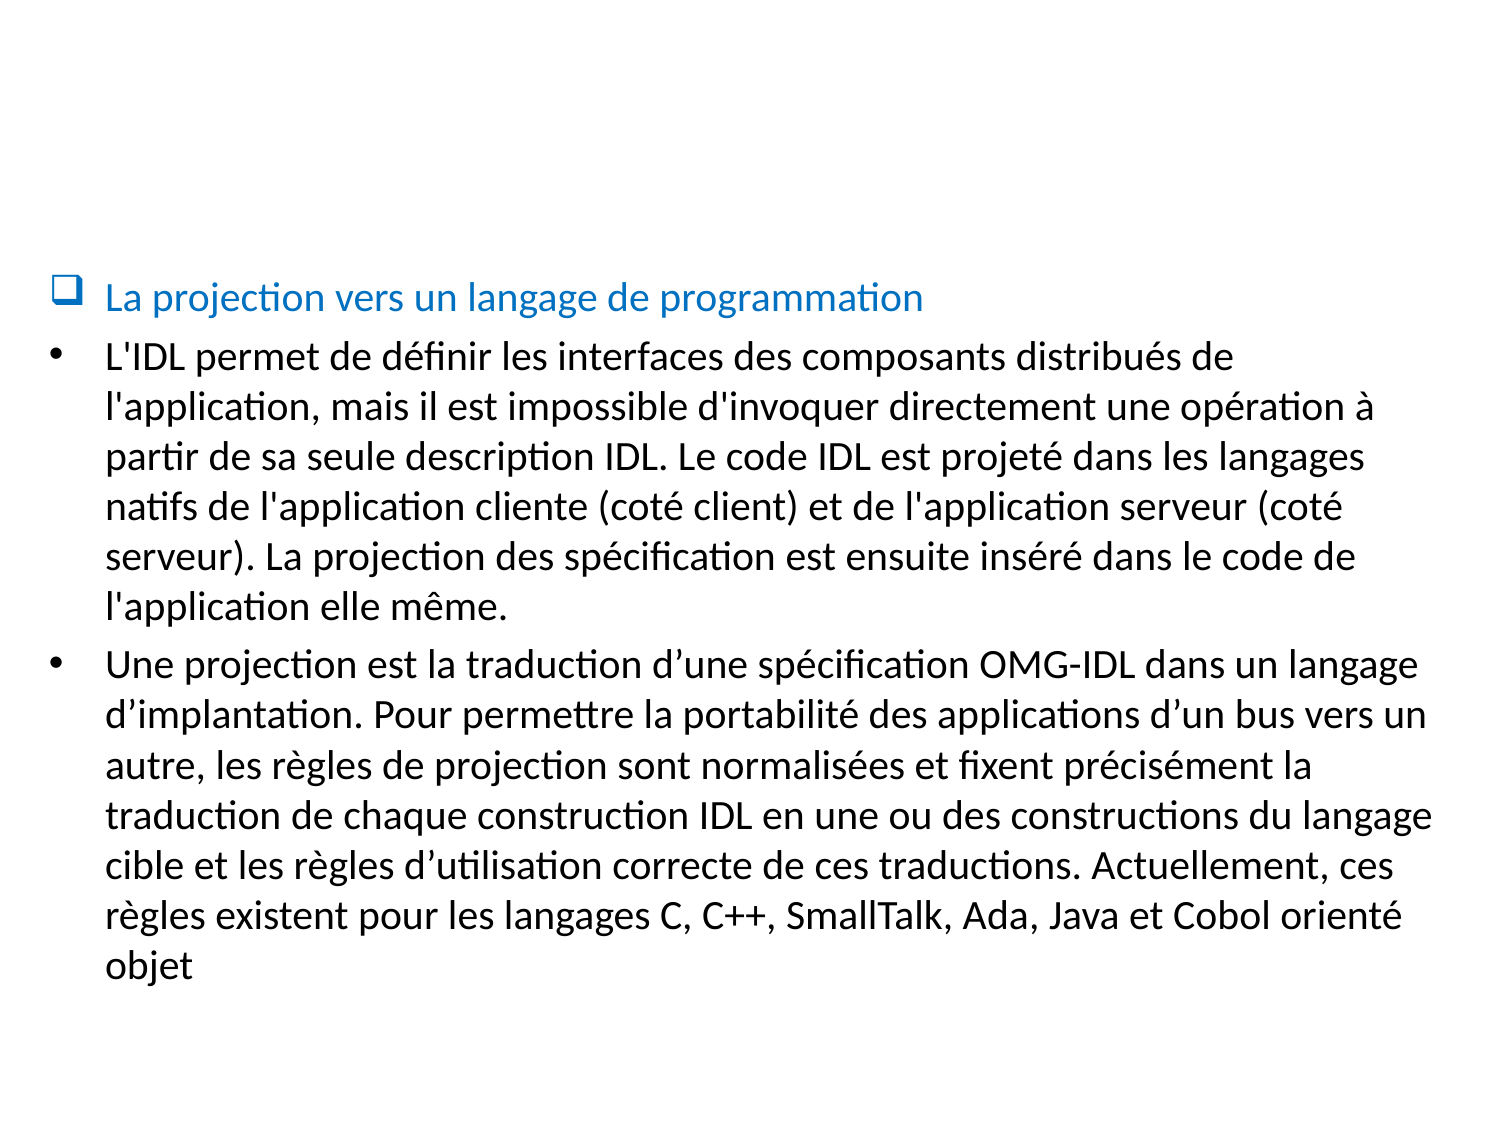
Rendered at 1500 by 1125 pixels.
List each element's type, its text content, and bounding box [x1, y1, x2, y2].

list La projection vers un langage de programmation L'IDL permet de définir les interfaces des composants distribués de l'application, mais il est impossible d'invoquer directement une opération à partir de sa seule description IDL. Le code IDL est projeté dans les langages natifs de l'application cliente (coté client) et de l'application serveur (coté serveur). La projection des spécification est ensuite inséré dans le code de l'application elle même. Une projection est la traduction d’une spécification OMG-IDL dans un langage d’implantation. Pour permettre la portabilité des applications d’un bus vers un autre, les règles de projection sont normalisées et fixent précisément la traduction de chaque construction IDL en une ou des constructions du langage cible et les règles d’utilisation correcte de ces traductions. Actuellement, ces règles existent pour les langages C, C++, SmallTalk, Ada, Java et Cobol orienté objet [33, 262, 1459, 1005]
